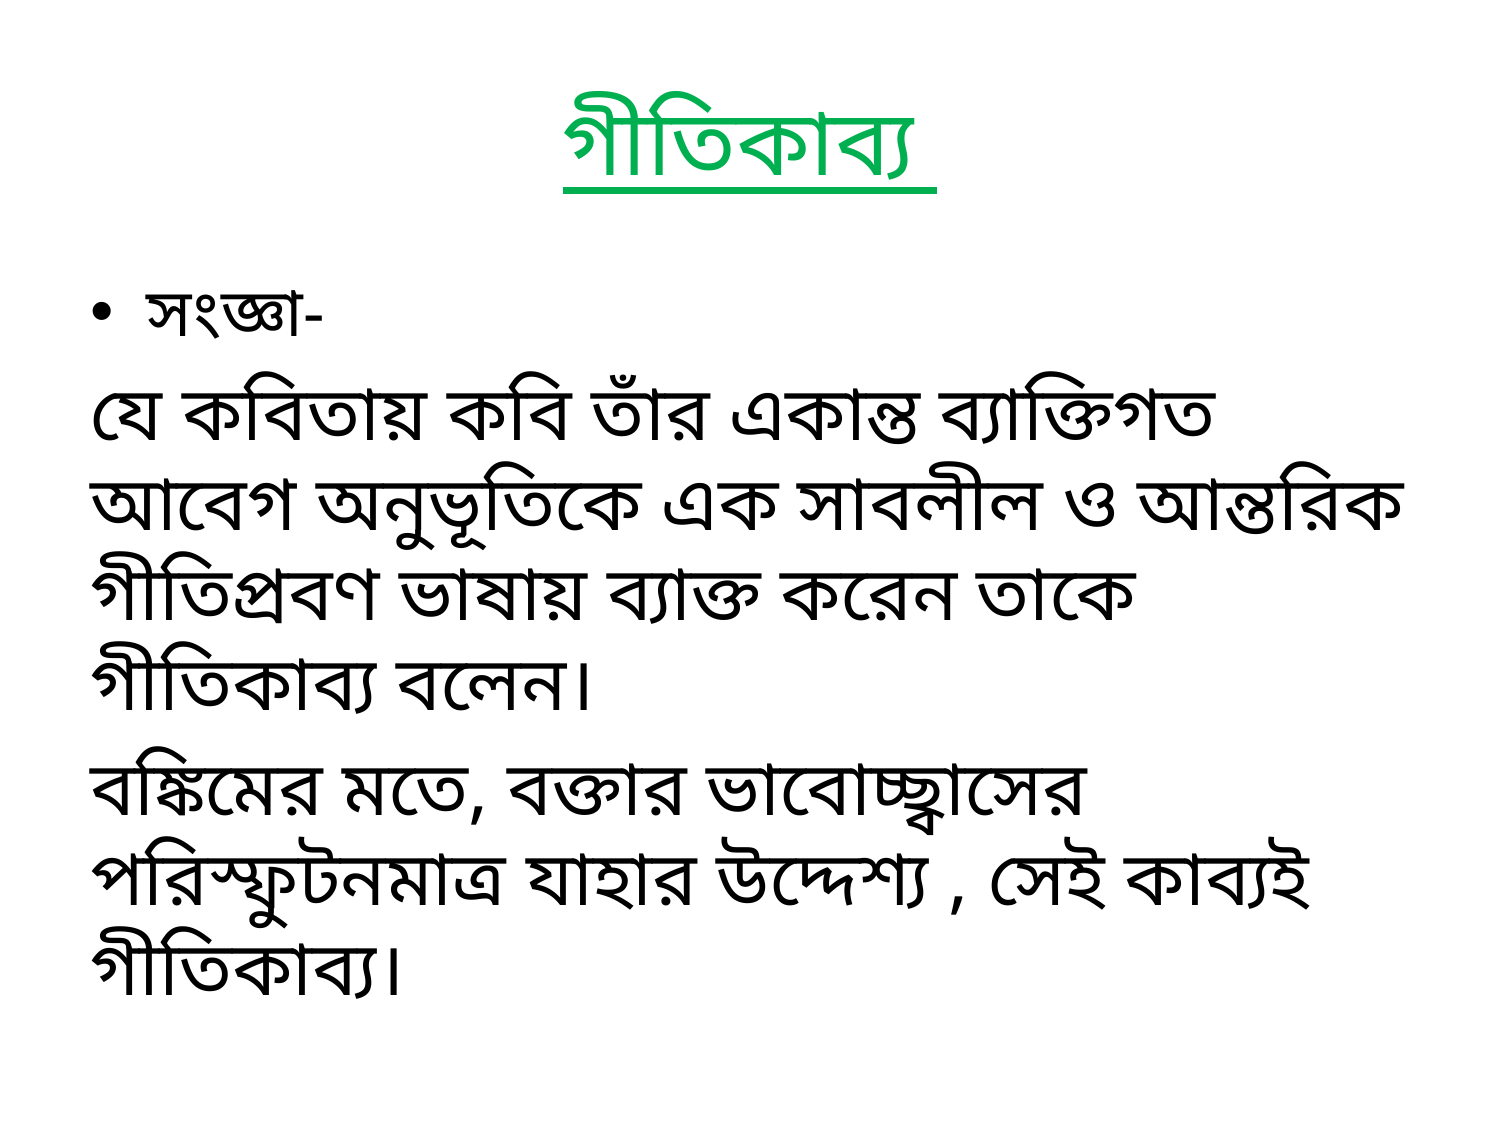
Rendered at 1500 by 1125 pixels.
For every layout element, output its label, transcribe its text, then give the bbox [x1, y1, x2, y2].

title গীতিকাব্য [75, 45, 1425, 233]
list সংজ্ঞা- যে কবিতায় কবি তাঁর একান্ত ব্যাক্তিগত আবেগ অনুভূতিকে এক সাবলীল ও আন্তরিক গীতিপ্রবণ ভাষায় ব্যাক্ত করেন তাকে গীতিকাব্য বলেন। বঙ্কিমের মতে, বক্তার ভাবোচ্ছ্বাসের পরিস্ফুটনমাত্র যাহার উদ্দেশ্য , সেই কাব্যই গীতিকাব্য। [75, 262, 1425, 1005]
